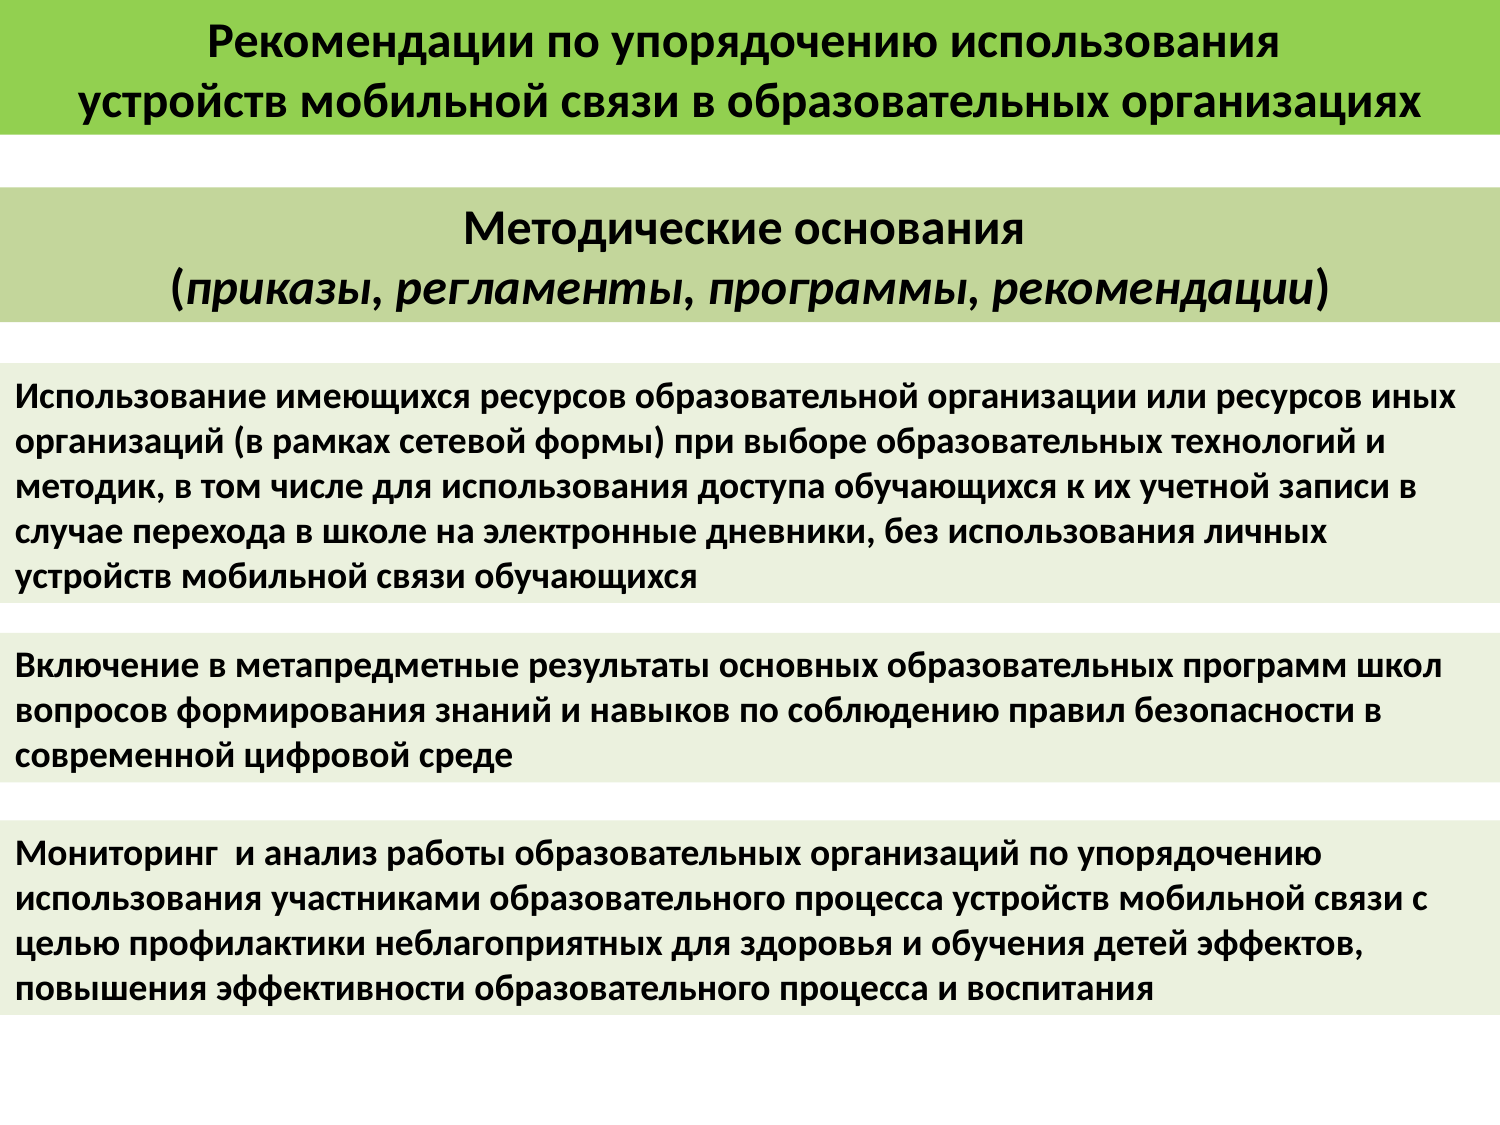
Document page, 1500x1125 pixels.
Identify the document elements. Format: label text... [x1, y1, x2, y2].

text_box Рекомендации по упорядочению использования устройств мобильной связи в образовательных организациях [0, 0, 1500, 135]
text_box Включение в метапредметные результаты основных образовательных программ школ вопросов формирования знаний и навыков по соблюдению правил безопасности в современной цифровой среде [0, 632, 1500, 783]
text_box Методические основания (приказы, регламенты, программы, рекомендации) [0, 187, 1500, 323]
text_box Мониторинг и анализ работы образовательных организаций по упорядочению использования участниками образовательного процесса устройств мобильной связи с целью профилактики неблагоприятных для здоровья и обучения детей эффектов, повышения эффективности образовательного процесса и воспитания [0, 820, 1500, 1015]
text_box Использование имеющихся ресурсов образовательной организации или ресурсов иных организаций (в рамках сетевой формы) при выборе образовательных технологий и методик, в том числе для использования доступа обучающихся к их учетной записи в случае перехода в школе на электронные дневники, без использования личных устройств мобильной связи обучающихся [0, 363, 1500, 603]
